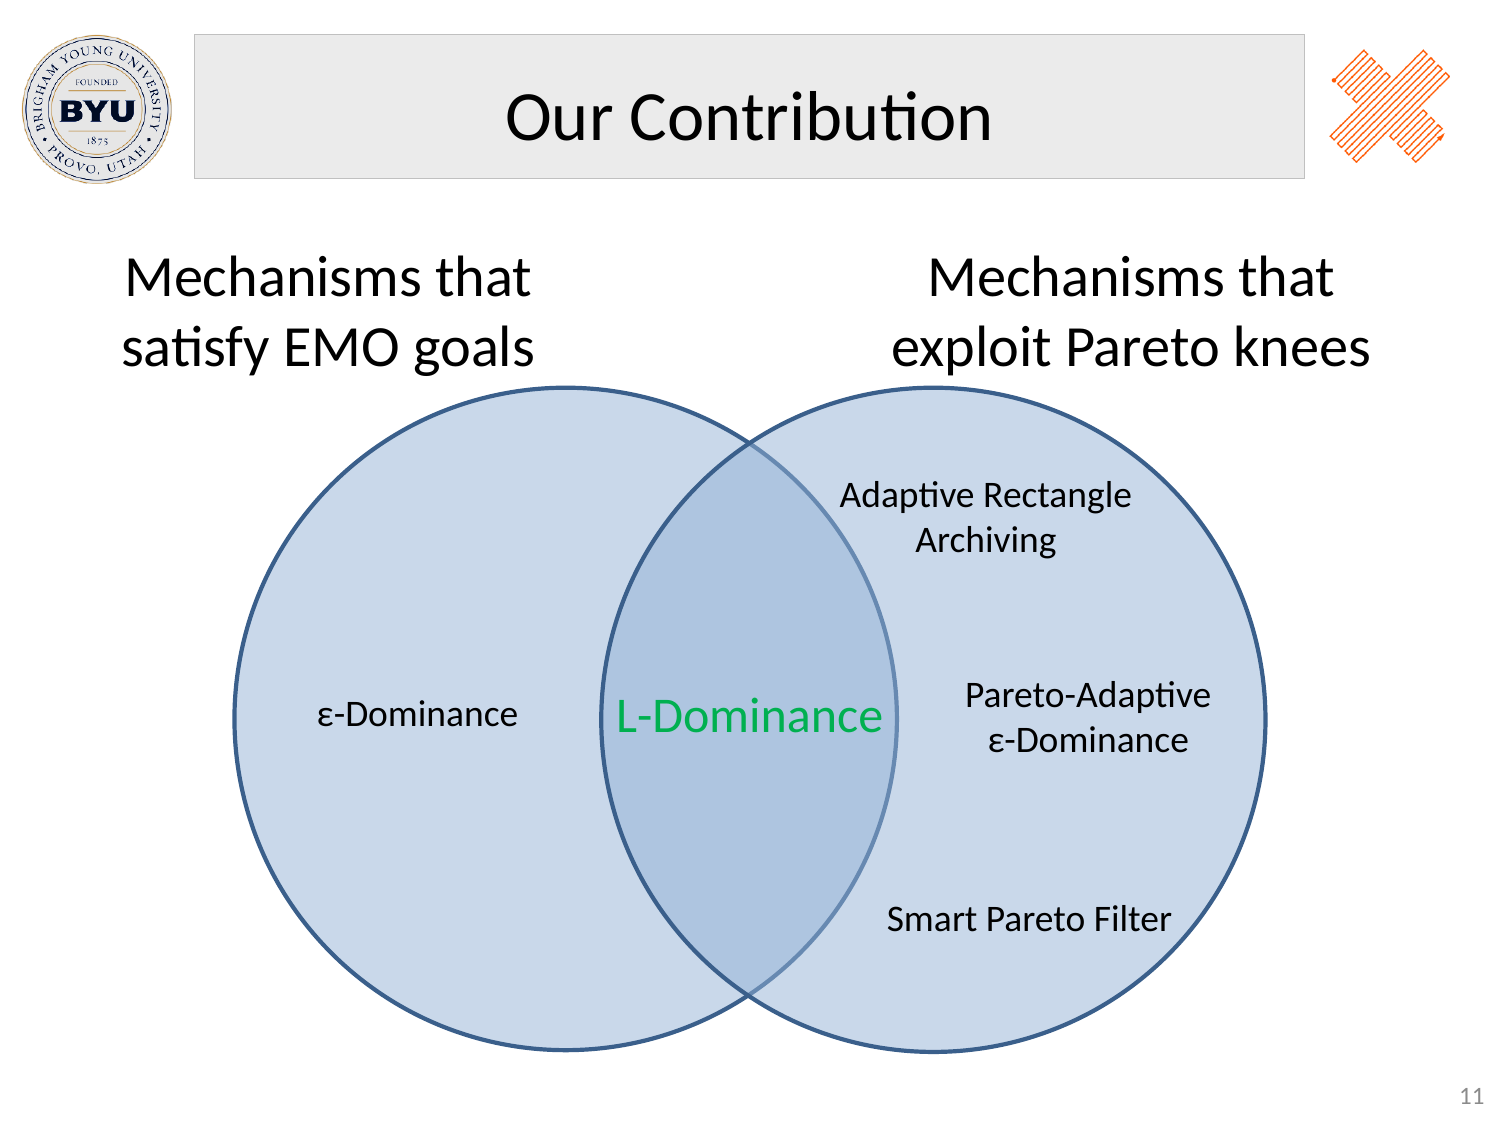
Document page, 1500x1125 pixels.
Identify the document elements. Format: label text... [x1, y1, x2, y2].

text_box Pareto-Adaptive ε-Dominance [907, 662, 1270, 768]
text_box ε-Dominance [301, 681, 534, 741]
text_box Mechanisms that satisfy EMO goals [90, 231, 566, 386]
text_box L-Dominance [601, 674, 899, 750]
picture [21, 34, 172, 184]
text_box [599, 386, 1265, 1055]
text_box [232, 385, 749, 1053]
text_box Mechanisms that exploit Pareto knees [849, 231, 1413, 386]
text_box Smart Pareto Filter [848, 886, 1211, 947]
picture [1329, 49, 1450, 163]
slide_number 11 [1437, 1064, 1500, 1125]
text_box Our Contribution [224, 62, 1275, 163]
text_box Adaptive Rectangle Archiving [809, 462, 1163, 568]
